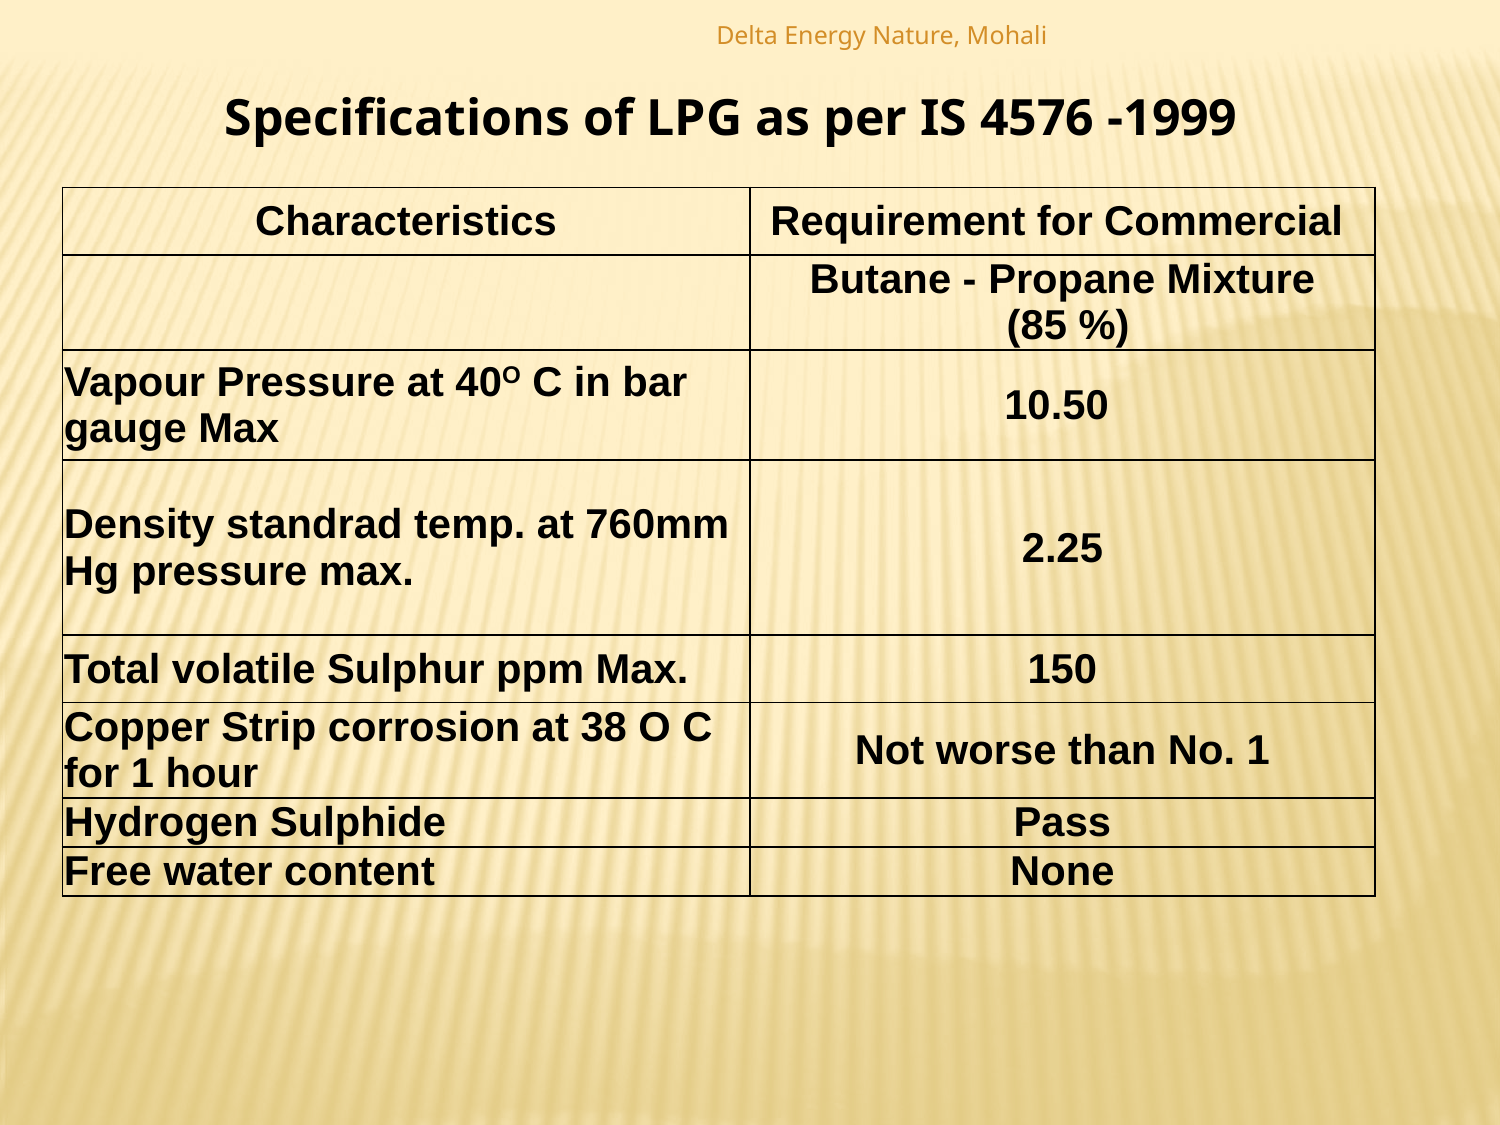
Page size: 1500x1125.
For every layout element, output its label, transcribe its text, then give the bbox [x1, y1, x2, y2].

footer Delta Energy Nature, Mohali [512, 12, 1063, 60]
table_cell Copper Strip corrosion at 38 O C for 1 hour [63, 703, 749, 797]
table_cell Hydrogen Sulphide [63, 799, 749, 846]
table_cell Not worse than No. 1 [751, 703, 1374, 797]
text_box Specifications of LPG as per IS 4576 -1999 [37, 77, 1425, 198]
table_cell 2.25 [751, 461, 1374, 634]
table_cell None [751, 848, 1374, 895]
table_cell Pass [751, 799, 1374, 846]
table_cell Free water content [63, 848, 749, 895]
table_cell Vapour Pressure at 40O C in bar gauge Max [63, 351, 749, 459]
table_cell 10.50 [751, 351, 1374, 459]
table_cell [63, 256, 749, 349]
table_cell Density standrad temp. at 760mm Hg pressure max. [63, 461, 749, 634]
table_header Requirement for Commercial [751, 198, 1374, 254]
table_cell Total volatile Sulphur ppm Max. [63, 636, 749, 702]
table_cell 150 [751, 636, 1374, 702]
table_header Characteristics [63, 198, 749, 254]
table_cell Butane - Propane Mixture (85 %) [751, 256, 1374, 349]
